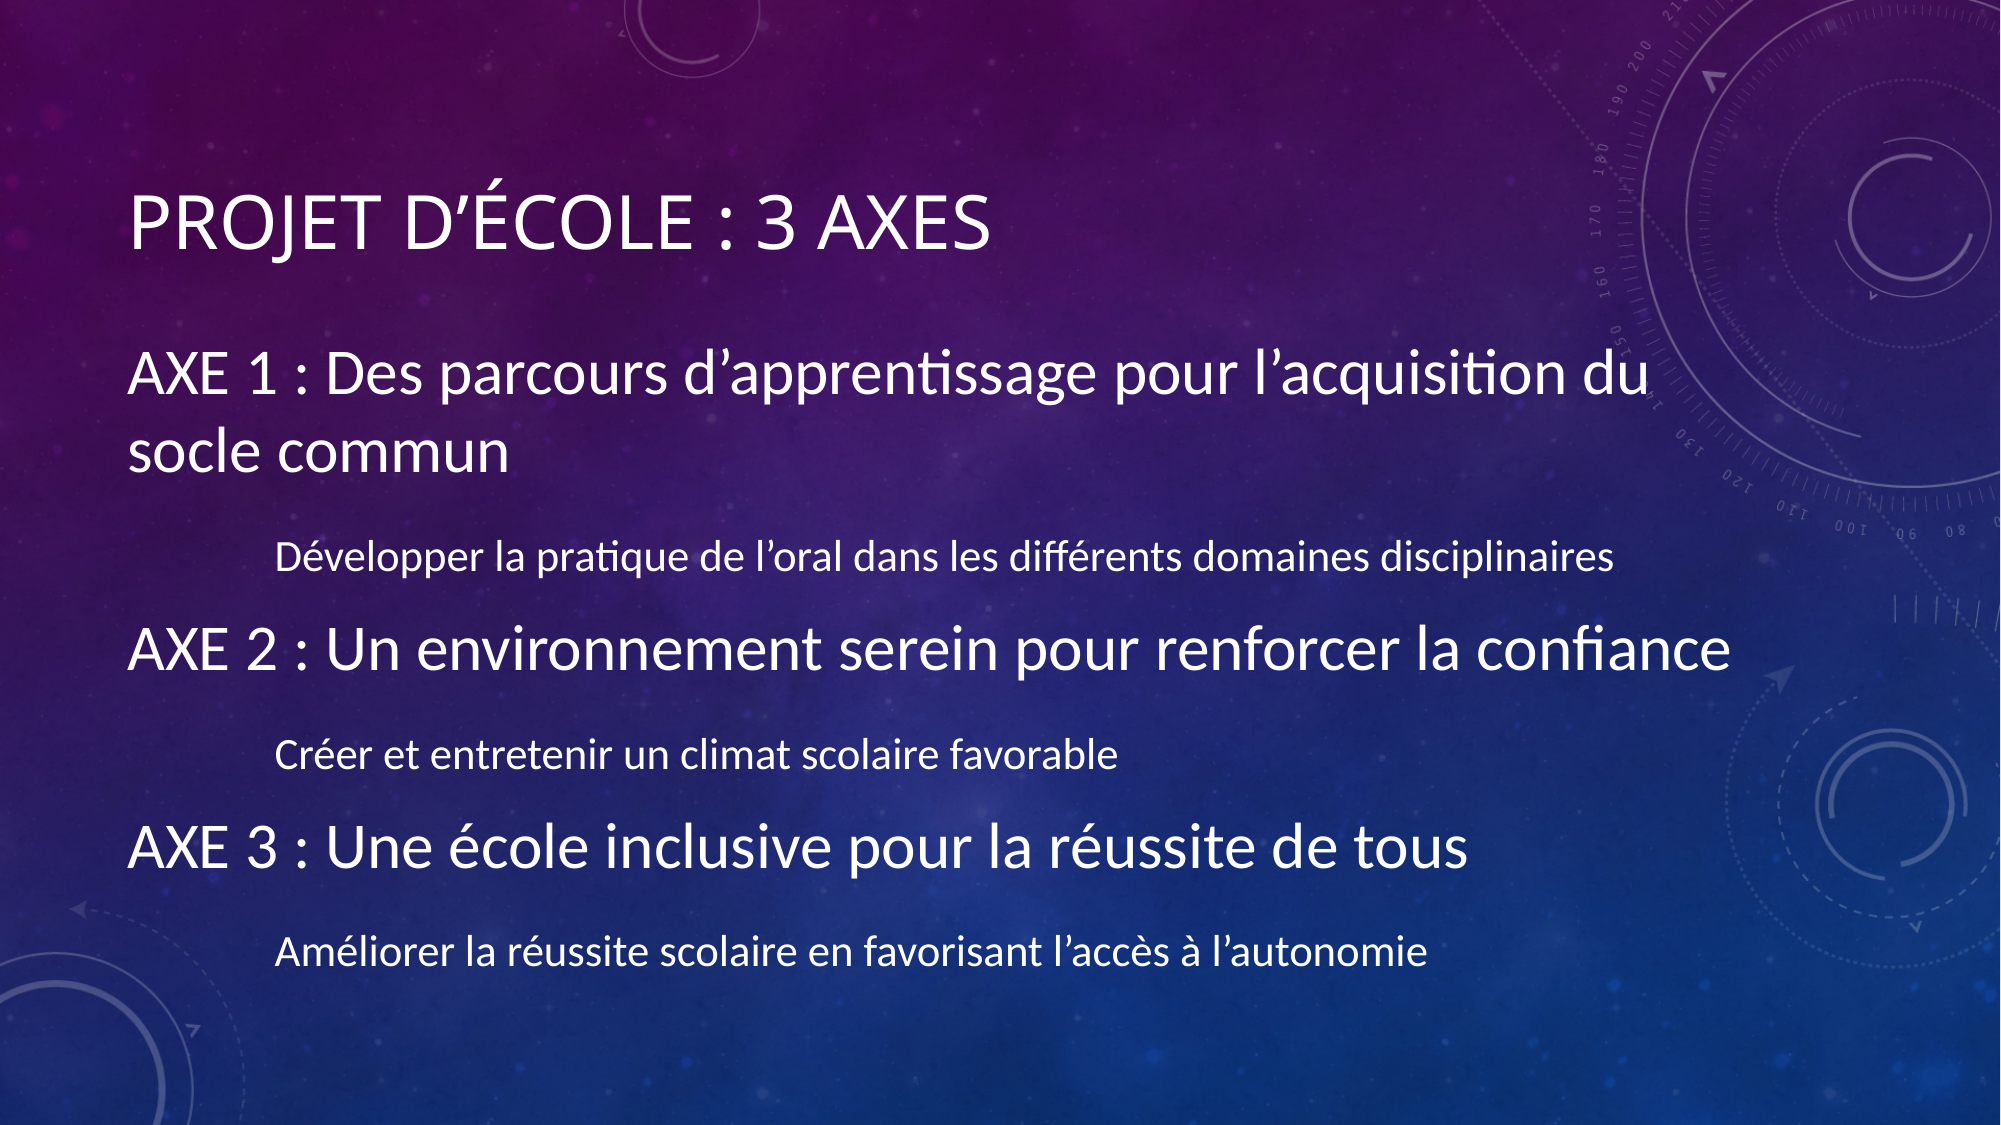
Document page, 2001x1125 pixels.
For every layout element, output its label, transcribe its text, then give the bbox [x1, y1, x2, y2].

picture [0, 0, 2001, 1125]
title Projet d’école : 3 AXES [112, 99, 1775, 321]
list AXE 1 : Des parcours d’apprentissage pour l’acquisition du socle commun Développer la pratique de l’oral dans les différents domaines disciplinaires AXE 2 : Un environnement serein pour renforcer la confiance Créer et entretenir un climat scolaire favorable AXE 3 : Une école inclusive pour la réussite de tous Améliorer la réussite scolaire en favorisant l’accès à l’autonomie [112, 321, 1775, 999]
